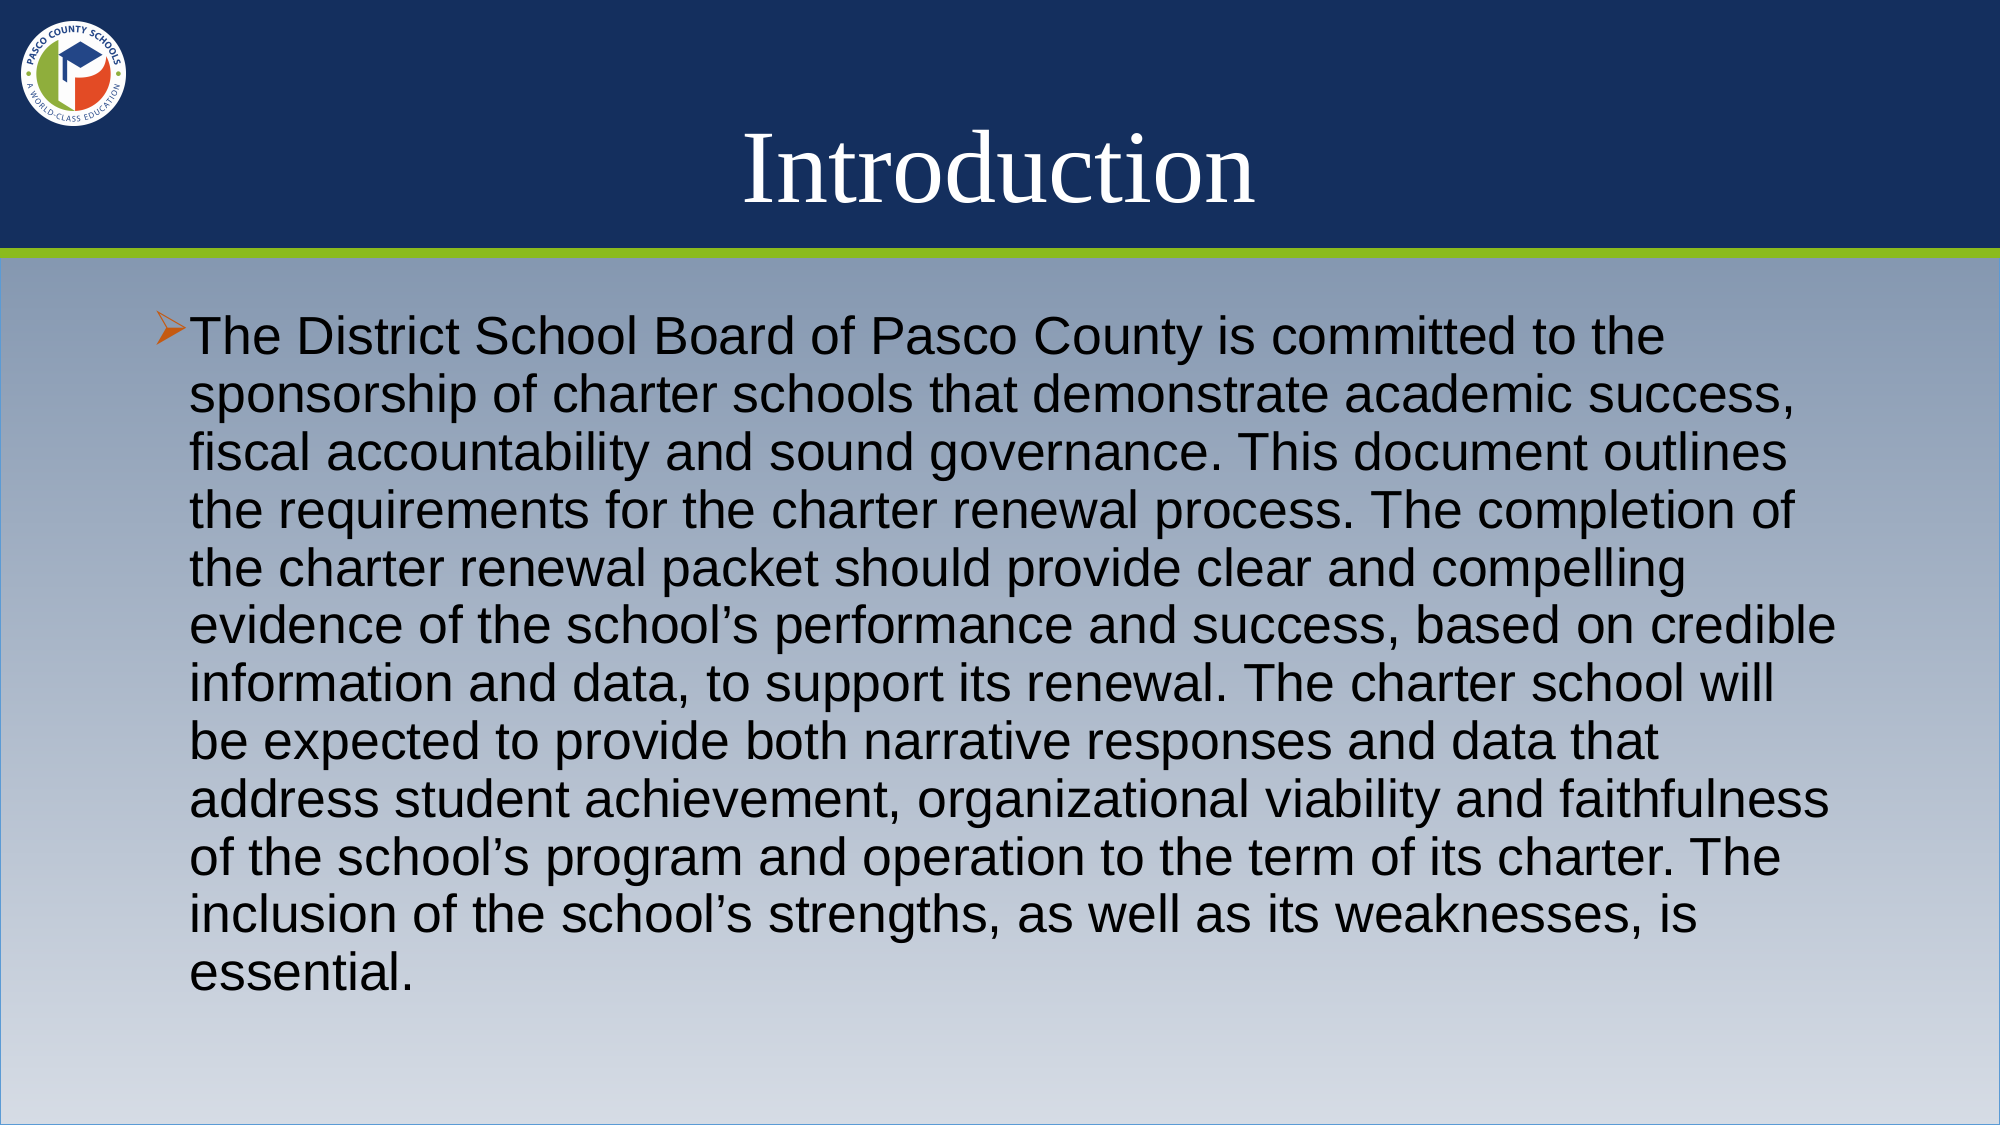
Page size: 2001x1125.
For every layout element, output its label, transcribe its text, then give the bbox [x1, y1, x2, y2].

picture [21, 21, 126, 126]
title Introduction [137, 59, 1863, 278]
list The District School Board of Pasco County is committed to the sponsorship of charter schools that demonstrate academic success, fiscal accountability and sound governance. This document outlines the requirements for the charter renewal process. The completion of the charter renewal packet should provide clear and compelling evidence of the school’s performance and success, based on credible information and data, to support its renewal. The charter school will be expected to provide both narrative responses and data that address student achievement, organizational viability and faithfulness of the school’s program and operation to the term of its charter. The inclusion of the school’s strengths, as well as its weaknesses, is essential. [137, 301, 1863, 1015]
